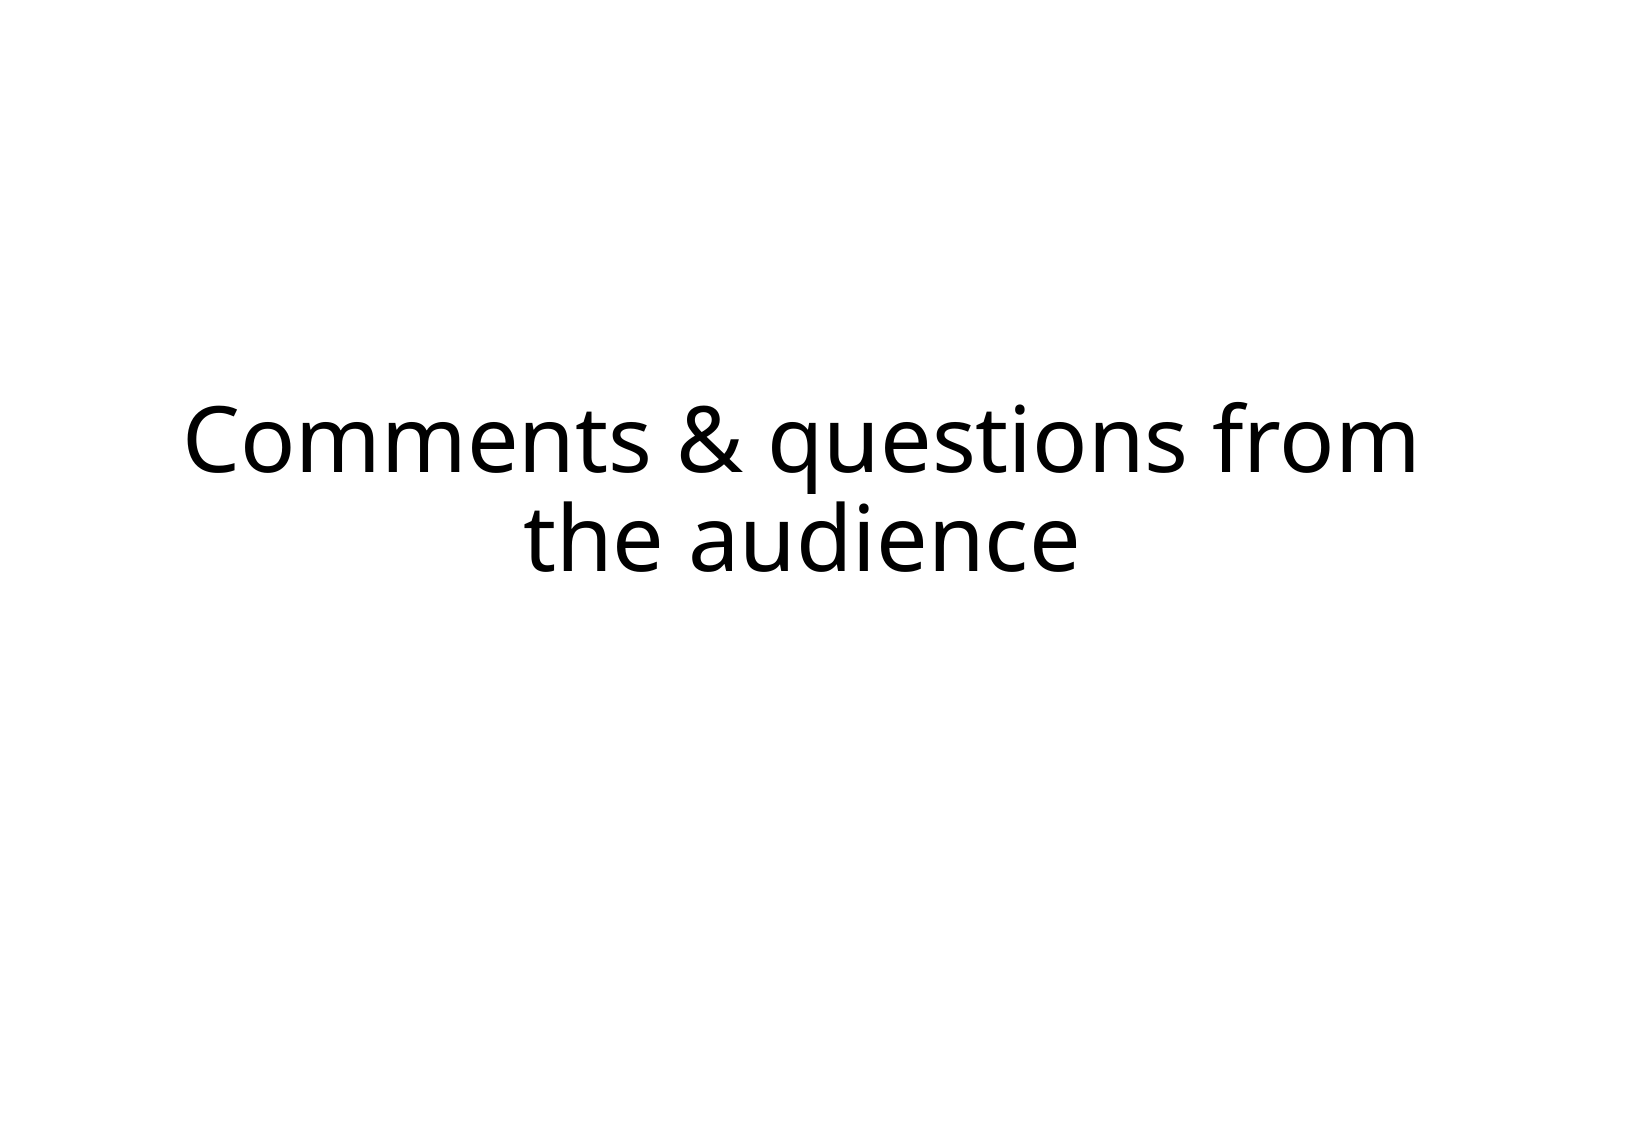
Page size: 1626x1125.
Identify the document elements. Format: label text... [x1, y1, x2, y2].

title Comments & questions from the audience [101, 383, 1504, 601]
